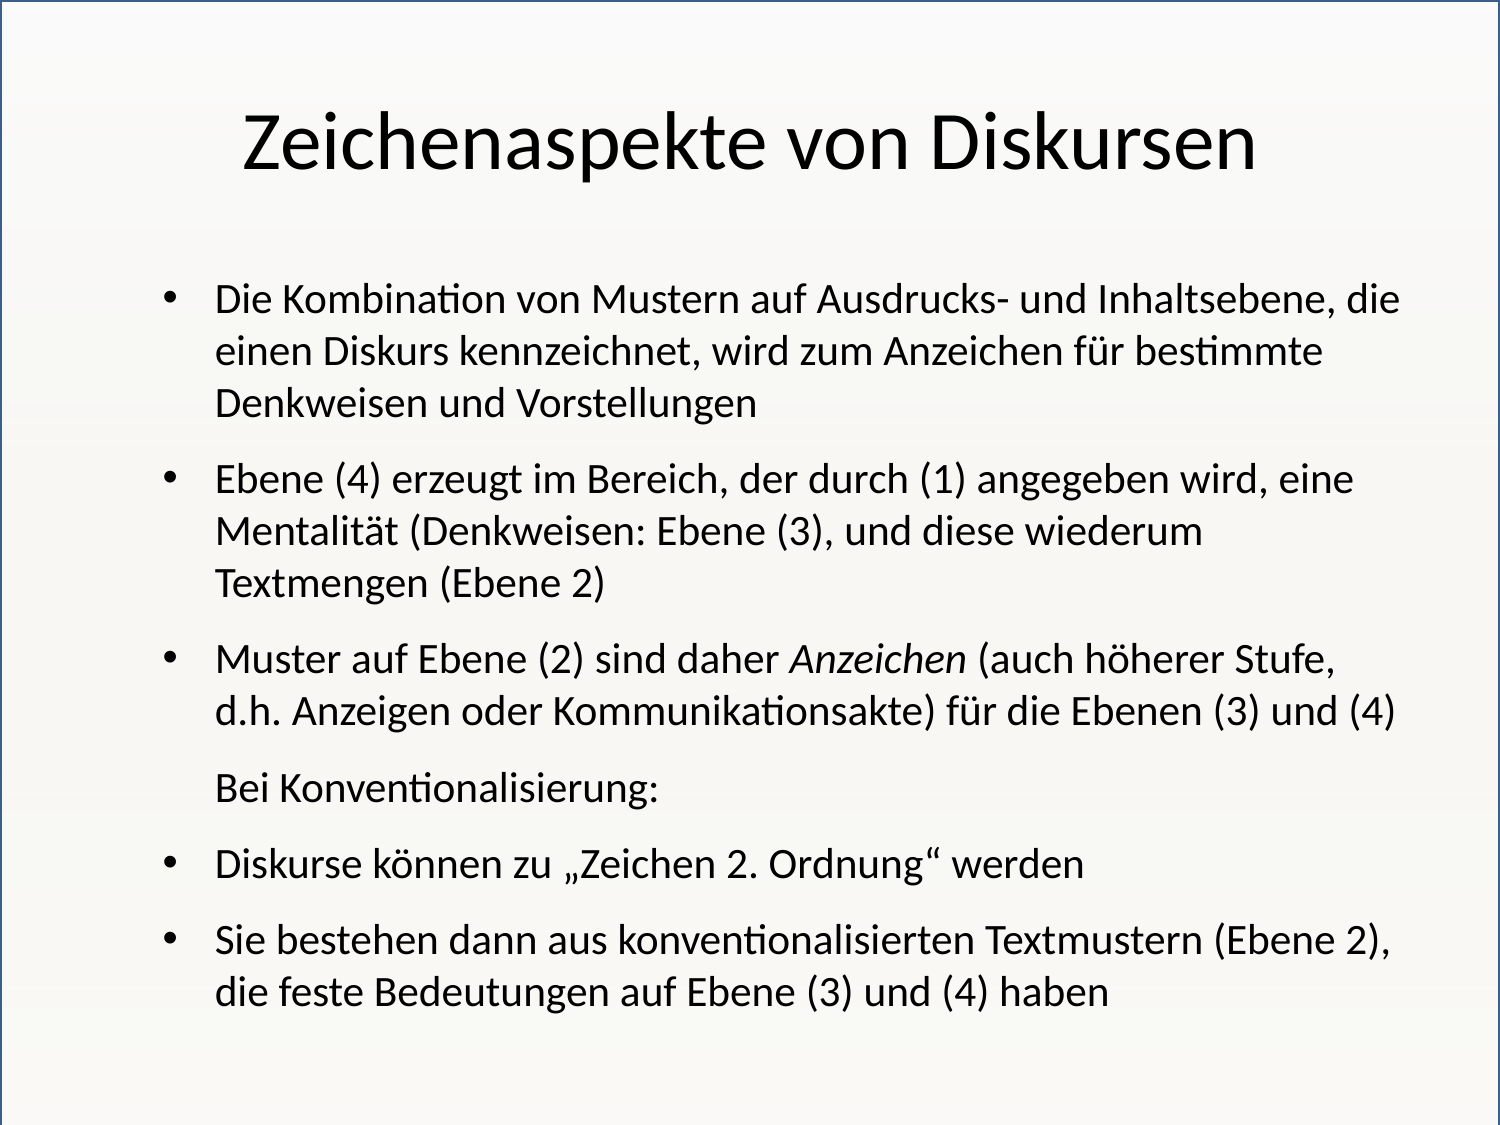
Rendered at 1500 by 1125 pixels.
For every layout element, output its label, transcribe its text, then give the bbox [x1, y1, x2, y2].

list Die Kombination von Mustern auf Ausdrucks- und Inhaltsebene, die einen Diskurs kennzeichnet, wird zum Anzeichen für bestimmte Denkweisen und Vorstellungen Ebene (4) erzeugt im Bereich, der durch (1) angegeben wird, eine Mentalität (Denkweisen: Ebene (3), und diese wiederum Textmengen (Ebene 2) Muster auf Ebene (2) sind daher Anzeichen (auch höherer Stufe, d.h. Anzeigen oder Kommunikationsakte) für die Ebenen (3) und (4) Bei Konventionalisierung: Diskurse können zu „Zeichen 2. Ordnung“ werden Sie bestehen dann aus konventionalisierten Textmustern (Ebene 2), die feste Bedeutungen auf Ebene (3) und (4) haben [147, 262, 1424, 1071]
text_box [0, 0, 1500, 1125]
title Zeichenaspekte von Diskursen [171, 42, 1331, 231]
